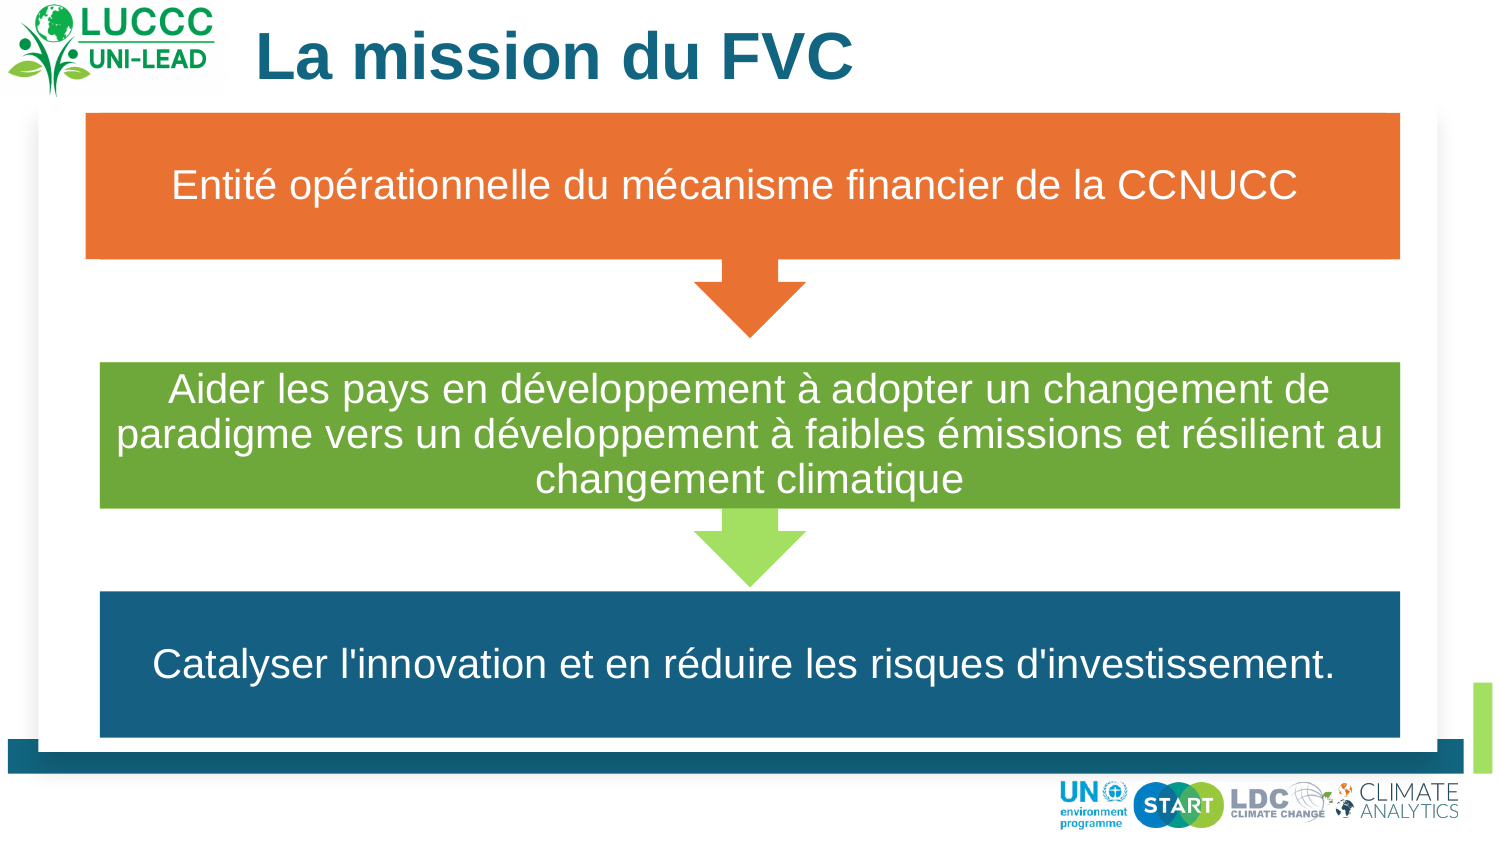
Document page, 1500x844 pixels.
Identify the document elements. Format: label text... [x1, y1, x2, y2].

text_box La mission du FVC [243, 10, 1160, 97]
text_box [7, 99, 1493, 774]
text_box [85, 112, 1401, 738]
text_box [1049, 768, 1458, 841]
picture [2, 0, 229, 98]
